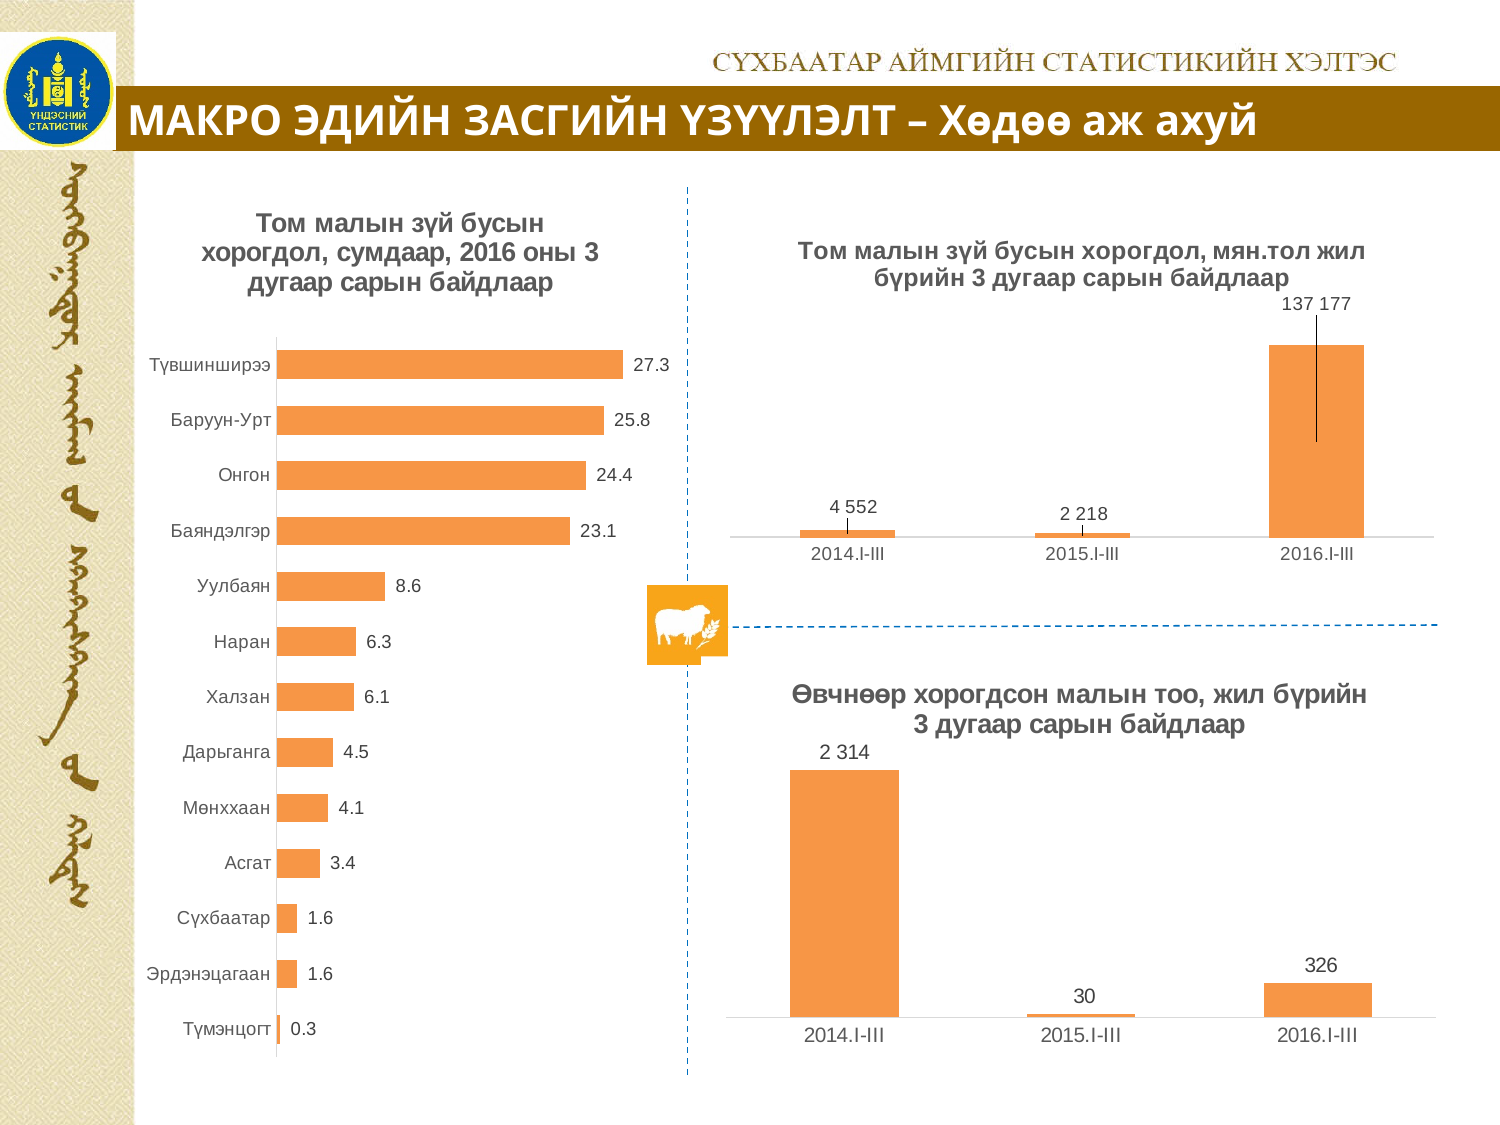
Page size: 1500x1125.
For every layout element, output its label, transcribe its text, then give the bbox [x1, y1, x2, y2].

text_box МАКРО ЭДИЙН ЗАСГИЙН ҮЗҮҮЛЭЛТ – Хөдөө аж ахуй [120, 86, 1500, 151]
chart [700, 655, 1458, 1062]
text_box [732, 624, 1438, 628]
picture [0, 0, 1500, 1125]
chart [135, 188, 676, 1076]
chart [706, 214, 1458, 594]
